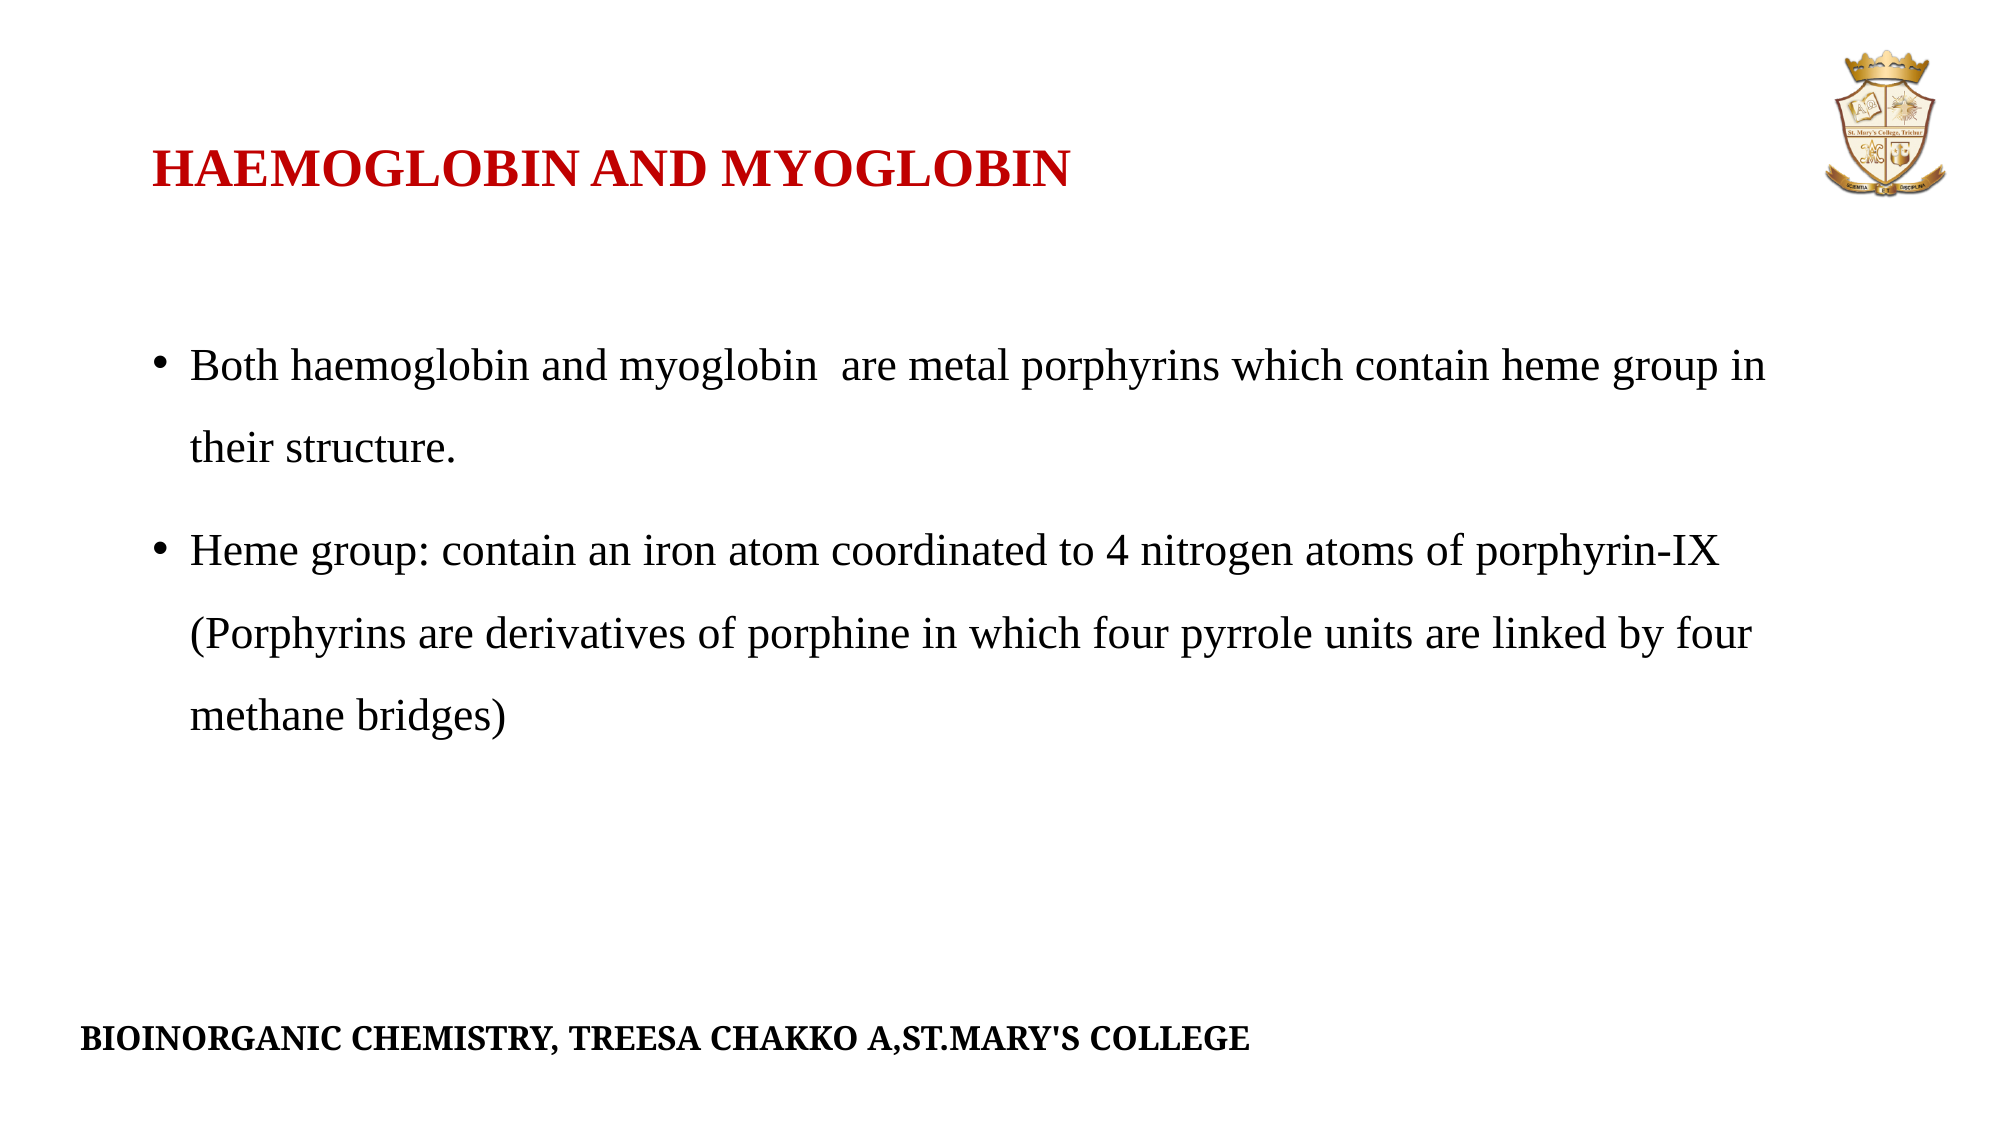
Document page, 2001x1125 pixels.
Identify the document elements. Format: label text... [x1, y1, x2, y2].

picture [1803, 37, 1967, 221]
list Both haemoglobin and myoglobin are metal porphyrins which contain heme group in their structure. Heme group: contain an iron atom coordinated to 4 nitrogen atoms of porphyrin-IX (Porphyrins are derivatives of porphine in which four pyrrole units are linked by four methane bridges) [137, 299, 1863, 1014]
title HAEMOGLOBIN AND MYOGLOBIN [137, 59, 1863, 278]
footer BIOINORGANIC CHEMISTRY, TREESA CHAKKO A,ST.MARY'S COLLEGE [39, 1021, 1293, 1082]
